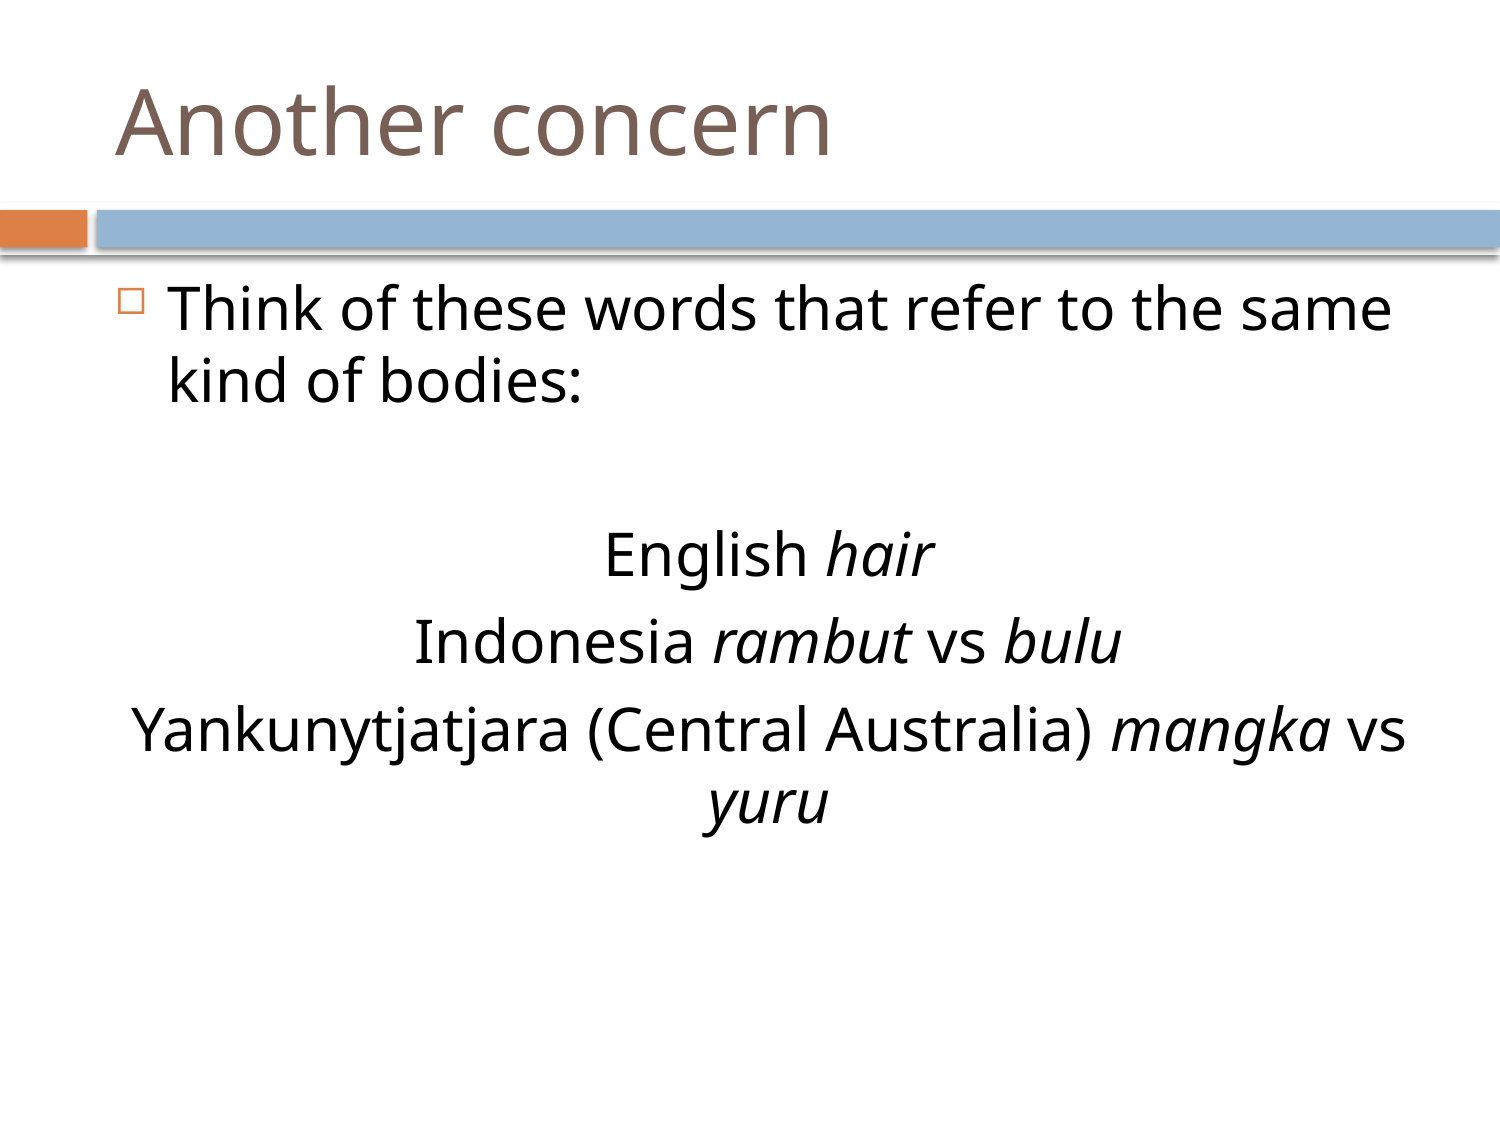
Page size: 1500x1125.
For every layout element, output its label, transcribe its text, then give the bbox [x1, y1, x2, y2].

list Think of these words that refer to the same kind of bodies: English hair Indonesia rambut vs bulu Yankunytjatjara (Central Australia) mangka vs yuru [100, 262, 1438, 1000]
title Another concern [100, 37, 1438, 200]
